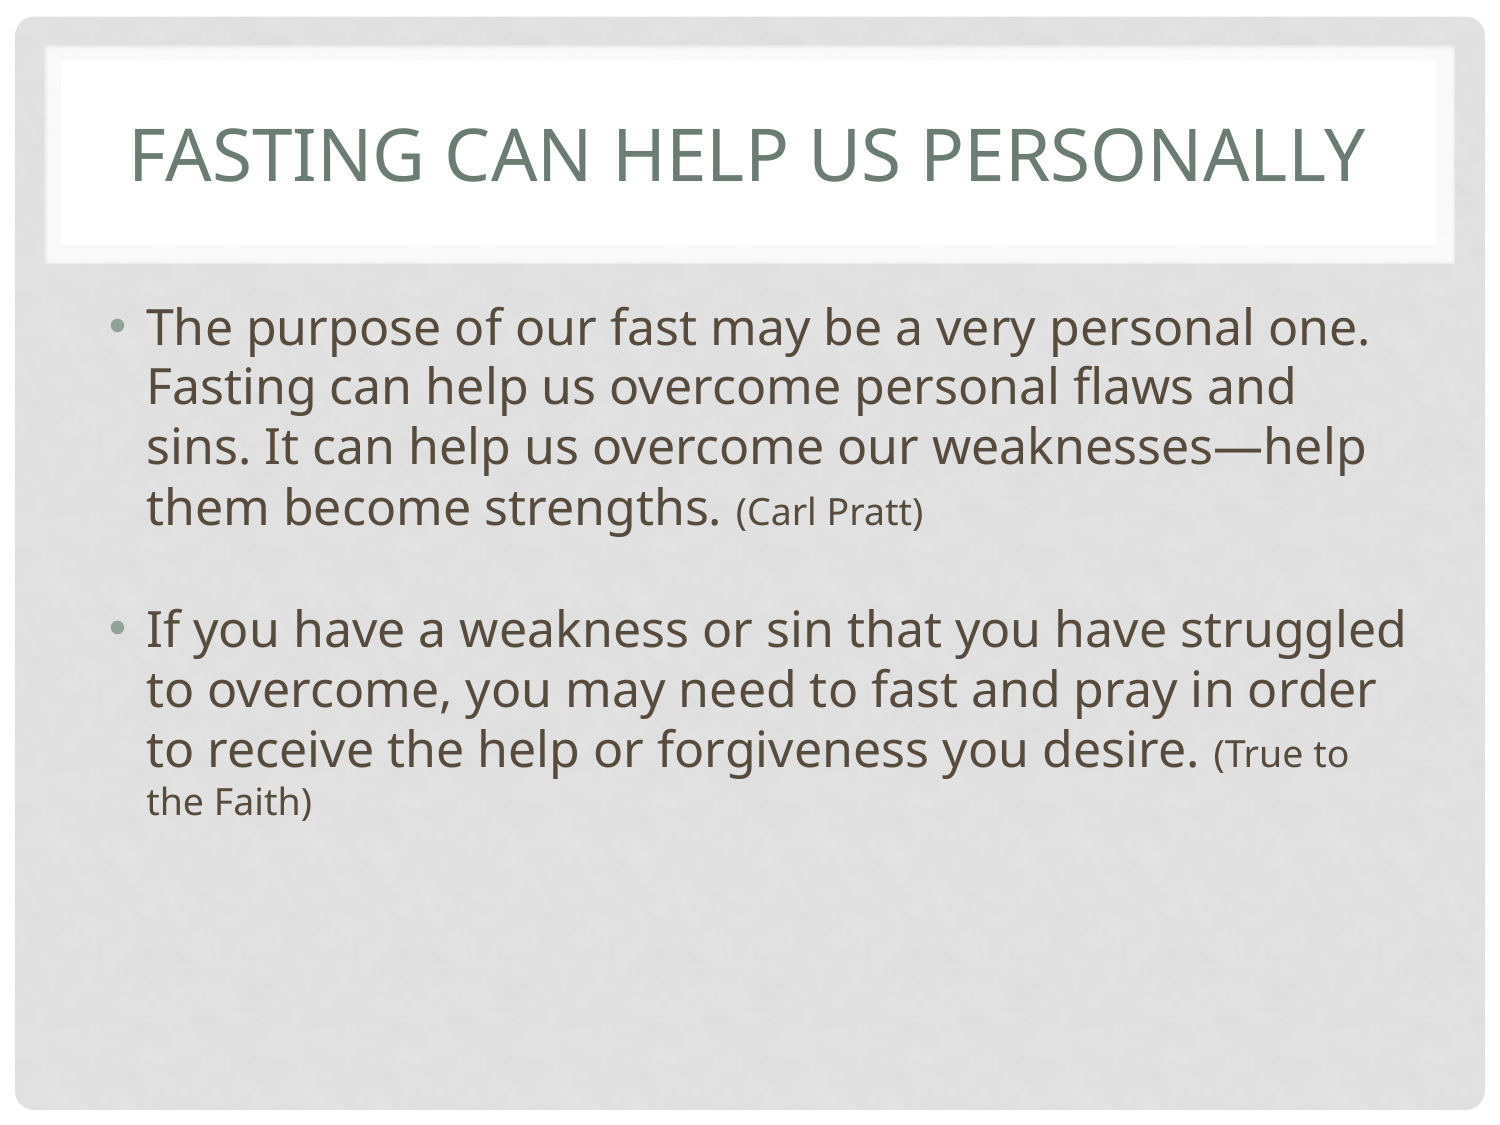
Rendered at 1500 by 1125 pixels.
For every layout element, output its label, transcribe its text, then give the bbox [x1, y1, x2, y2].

list The purpose of our fast may be a very personal one. Fasting can help us overcome personal flaws and sins. It can help us overcome our weaknesses—help them become strengths. (Carl Pratt) If you have a weakness or sin that you have struggled to overcome, you may need to fast and pray in order to receive the help or forgiveness you desire. (True to the Faith) [75, 287, 1425, 1005]
title Fasting can help us personally [69, 66, 1425, 238]
